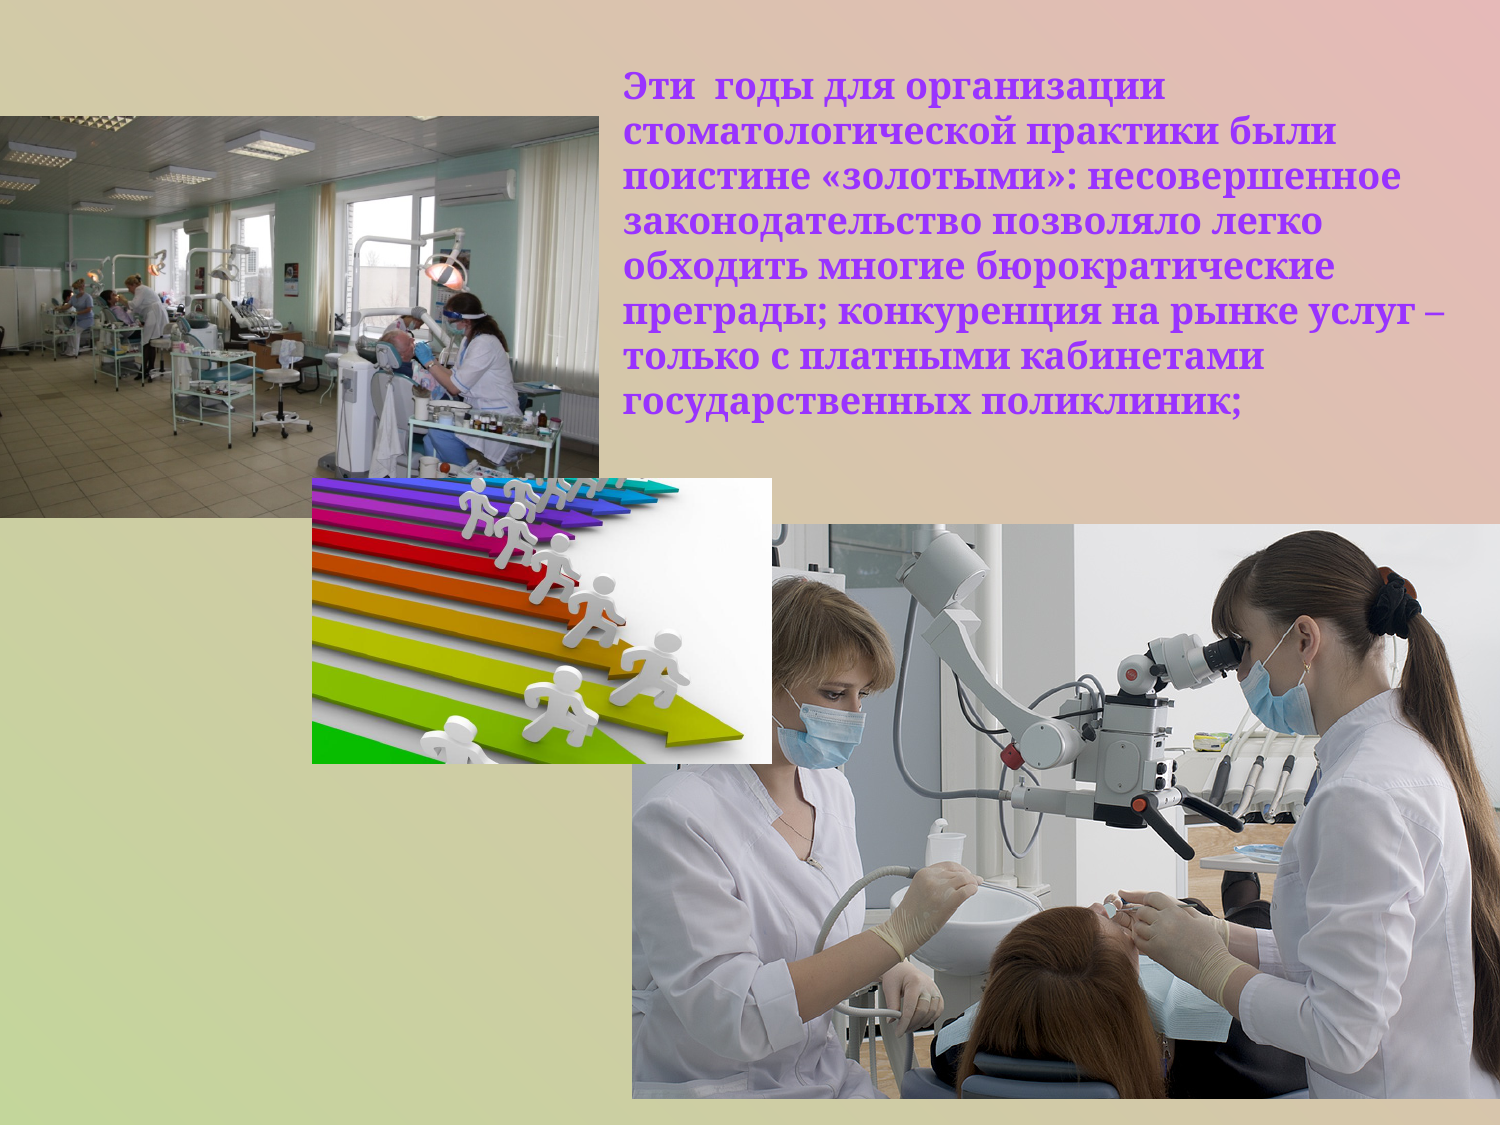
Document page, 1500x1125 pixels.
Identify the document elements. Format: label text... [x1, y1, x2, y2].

picture [0, 116, 1500, 1099]
text_box Эти годы для организации стоматологической практики были поистине «золотыми»: несовершенное законодательство позволяло легко обходить многие бюрократические преграды; конкуренция на рынке услуг – только с платными кабинетами государственных поликлиник; [608, 54, 1500, 430]
